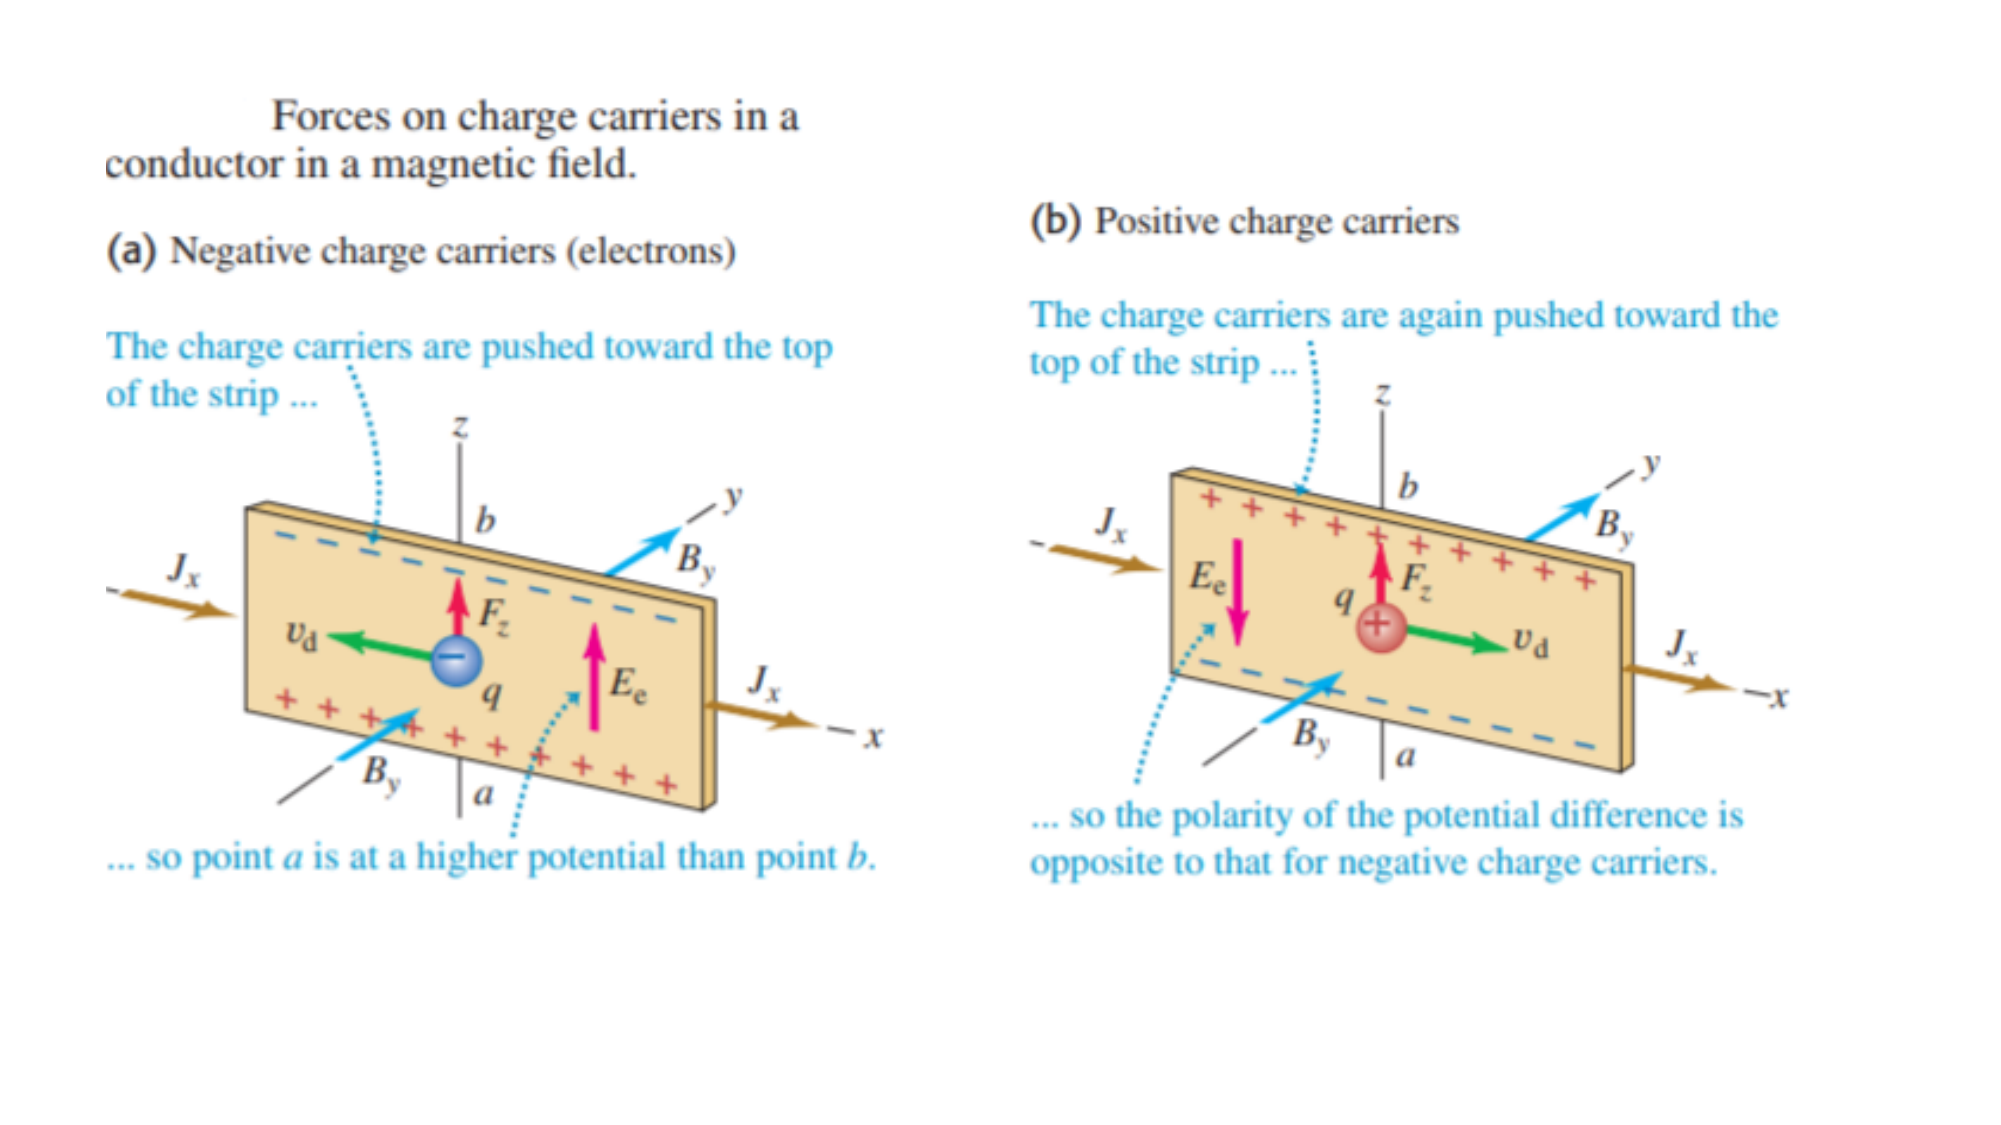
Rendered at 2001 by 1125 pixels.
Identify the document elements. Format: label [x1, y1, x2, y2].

picture [106, 92, 919, 916]
picture [1014, 175, 1837, 916]
